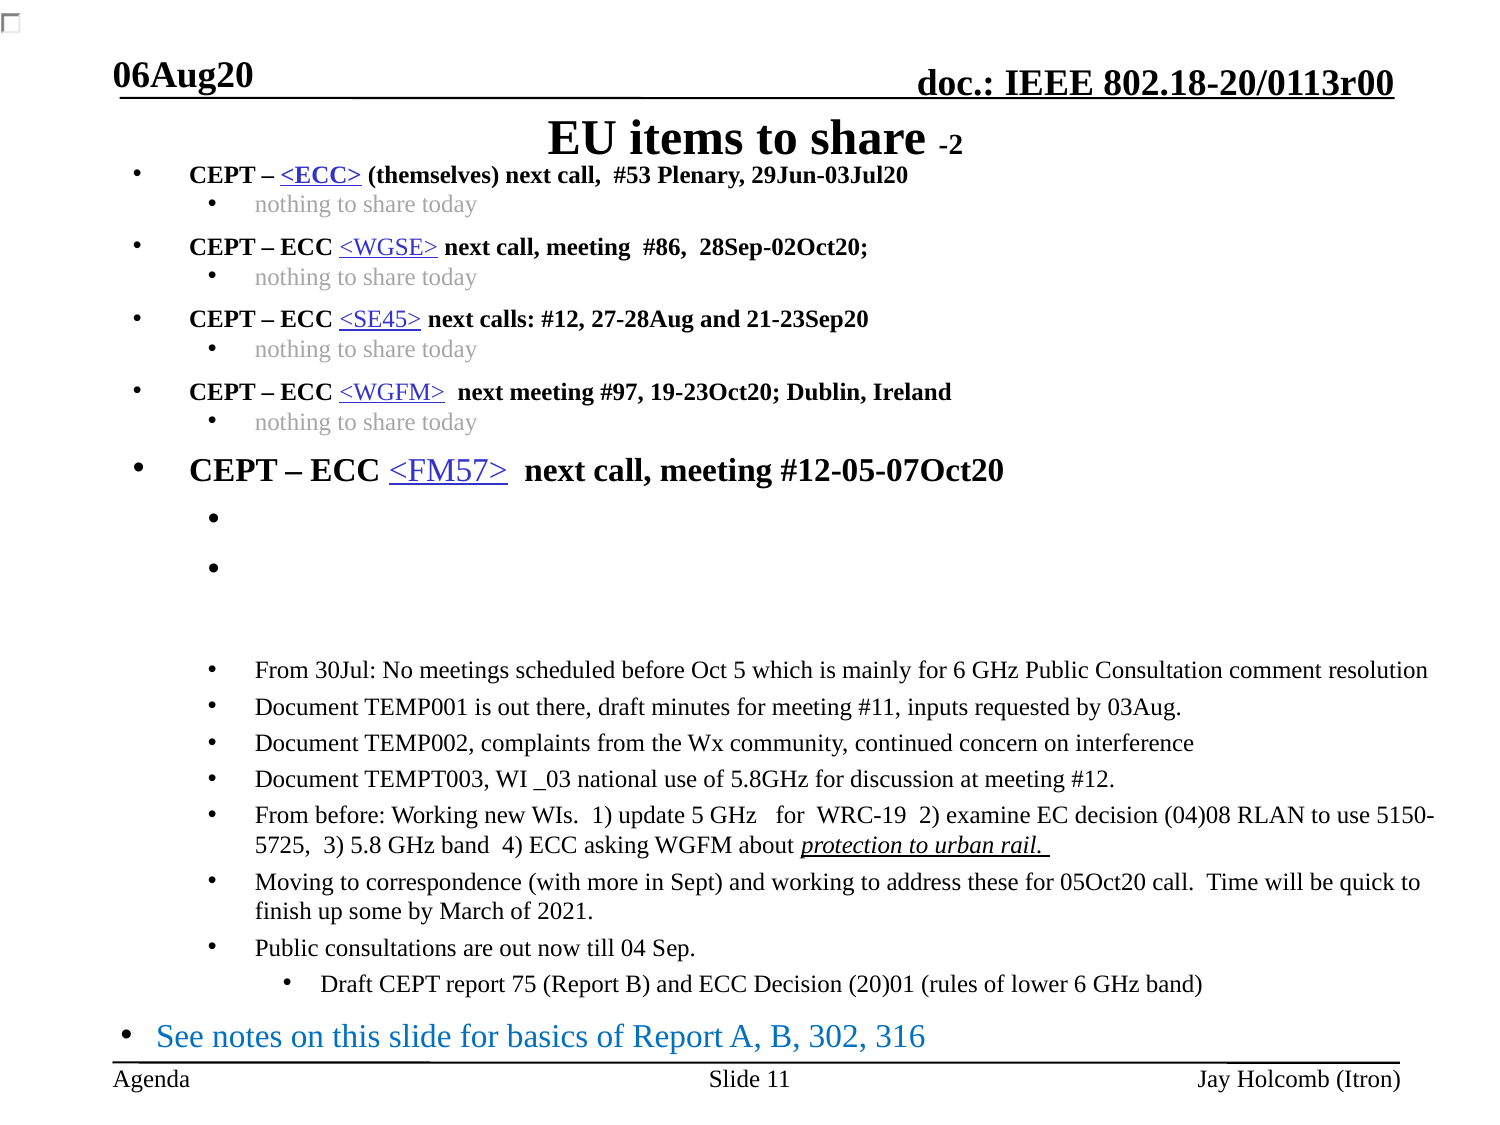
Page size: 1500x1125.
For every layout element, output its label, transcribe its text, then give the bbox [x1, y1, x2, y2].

slide_number Slide 11 [699, 1062, 800, 1123]
title EU items to share -2 [117, 100, 1394, 150]
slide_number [112, 49, 488, 95]
text_box See notes on this slide for basics of Report A, B, 302, 316 [105, 1006, 942, 1062]
footer Jay Holcomb (Itron) [878, 1061, 1402, 1093]
picture [0, 0, 226, 51]
list CEPT – <ECC> (themselves) next call, #53 Plenary, 29Jun-03Jul20 nothing to share today CEPT – ECC <WGSE> next call, meeting #86, 28Sep-02Oct20; nothing to share today CEPT – ECC <SE45> next calls: #12, 27-28Aug and 21-23Sep20 nothing to share today CEPT – ECC <WGFM> next meeting #97, 19-23Oct20; Dublin, Ireland nothing to share today CEPT – ECC <FM57> next call, meeting #12-05-07Oct20 From 30Jul: No meetings scheduled before Oct 5 which is mainly for 6 GHz Public Consultation comment resolution Document TEMP001 is out there, draft minutes for meeting #11, inputs requested by 03Aug. Document TEMP002, complaints from the Wx community, continued concern on interference Document TEMPT003, WI _03 national use of 5.8GHz for discussion at meeting #12. From before: Working new WIs. 1) update 5 GHz for WRC-19 2) examine EC decision (04)08 RLAN to use 5150-5725, 3) 5.8 GHz band 4) ECC asking WGFM about protection to urban rail. Moving to correspondence (with more in Sept) and working to address these for 05Oct20 call. Time will be quick to finish up some by March of 2021. Public consultations are out now till 04 Sep. Draft CEPT report 75 (Report B) and ECC Decision (20)01 (rules of lower 6 GHz band) [117, 150, 1493, 1007]
